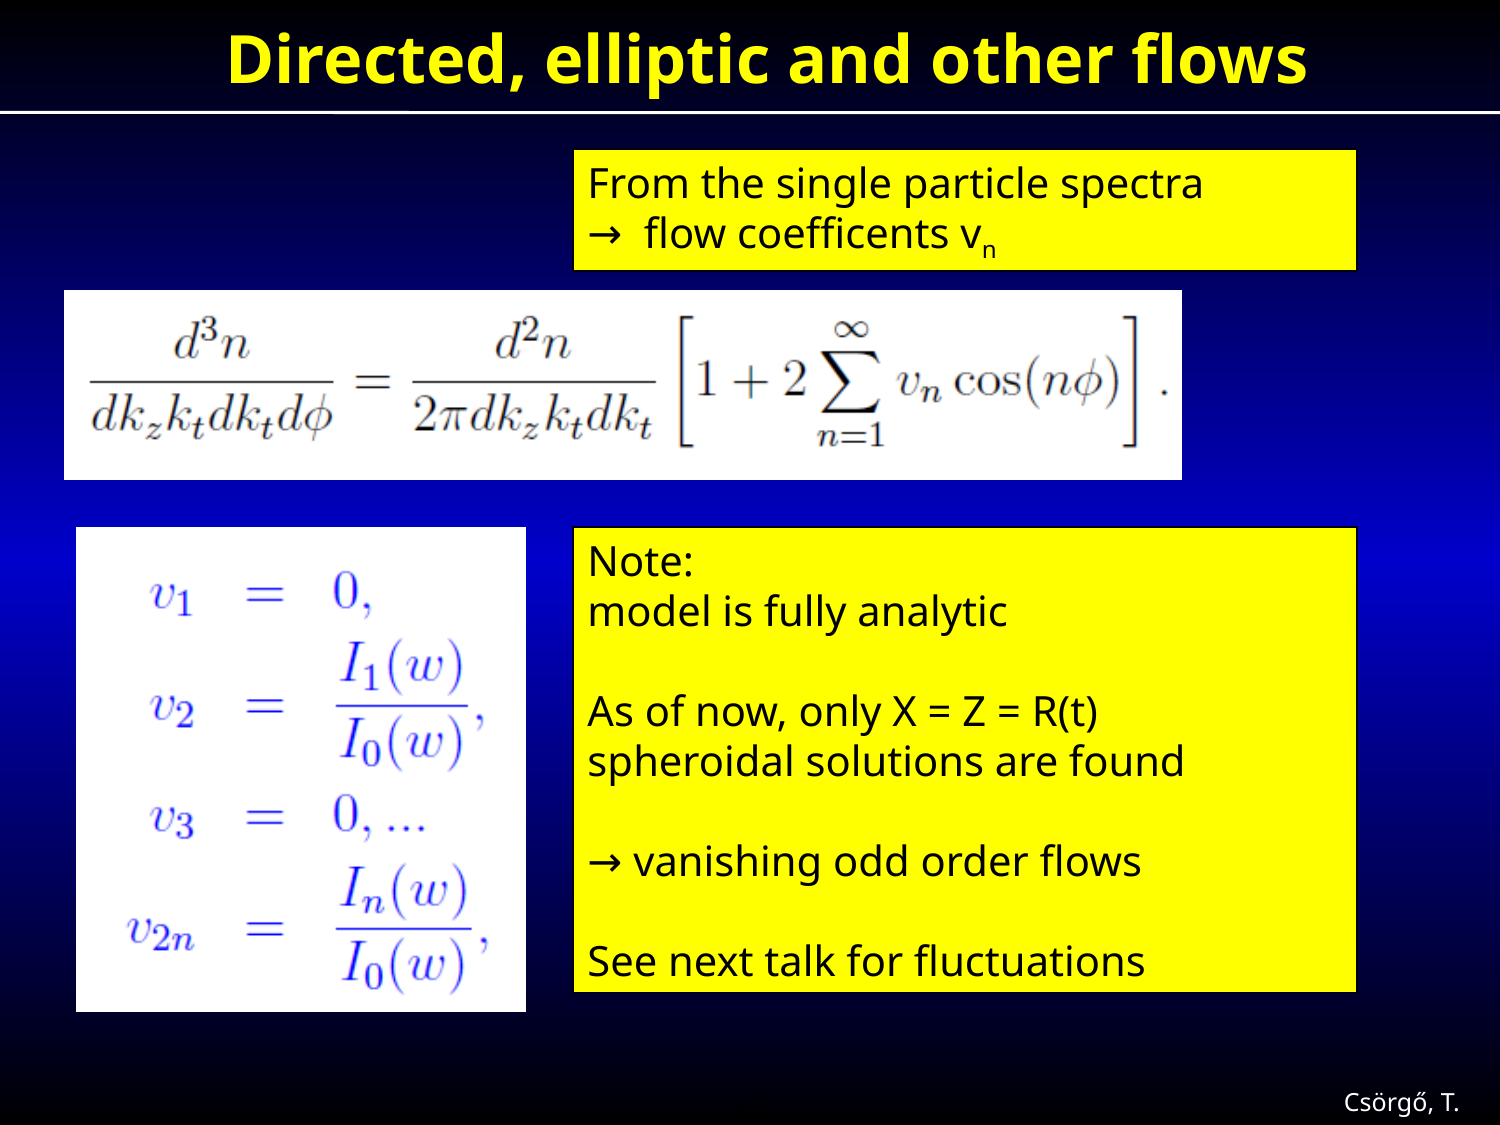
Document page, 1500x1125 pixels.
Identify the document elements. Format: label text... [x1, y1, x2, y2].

picture [64, 290, 1182, 480]
text_box Note: model is fully analytic As of now, only X = Z = R(t) spheroidal solutions are found → vanishing odd order flows See next talk for fluctuations [572, 527, 1357, 993]
text_box From the single particle spectra → flow coefficents vn [572, 148, 1357, 272]
picture [76, 526, 526, 1012]
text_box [0, 0, 1500, 113]
